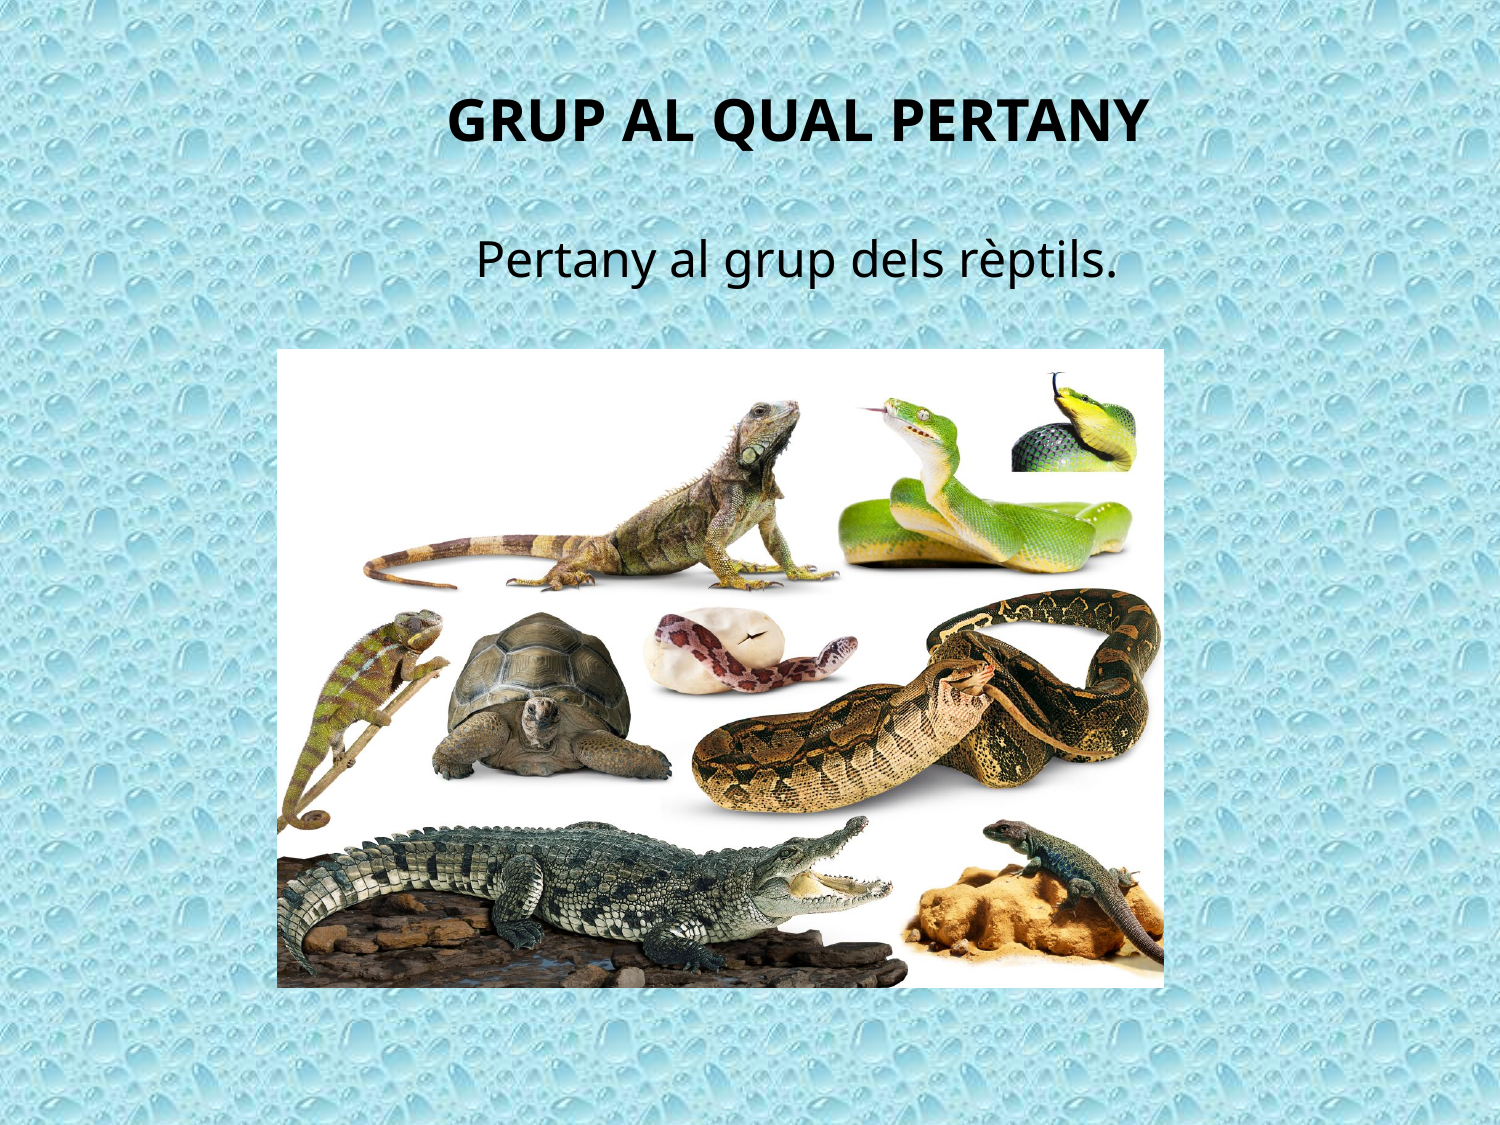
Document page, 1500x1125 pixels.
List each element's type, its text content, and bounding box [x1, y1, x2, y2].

picture [0, 0, 1500, 1125]
text_box GRUP AL QUAL PERTANY [431, 75, 1166, 161]
text_box Pertany al grup dels rèptils. [460, 219, 1135, 295]
